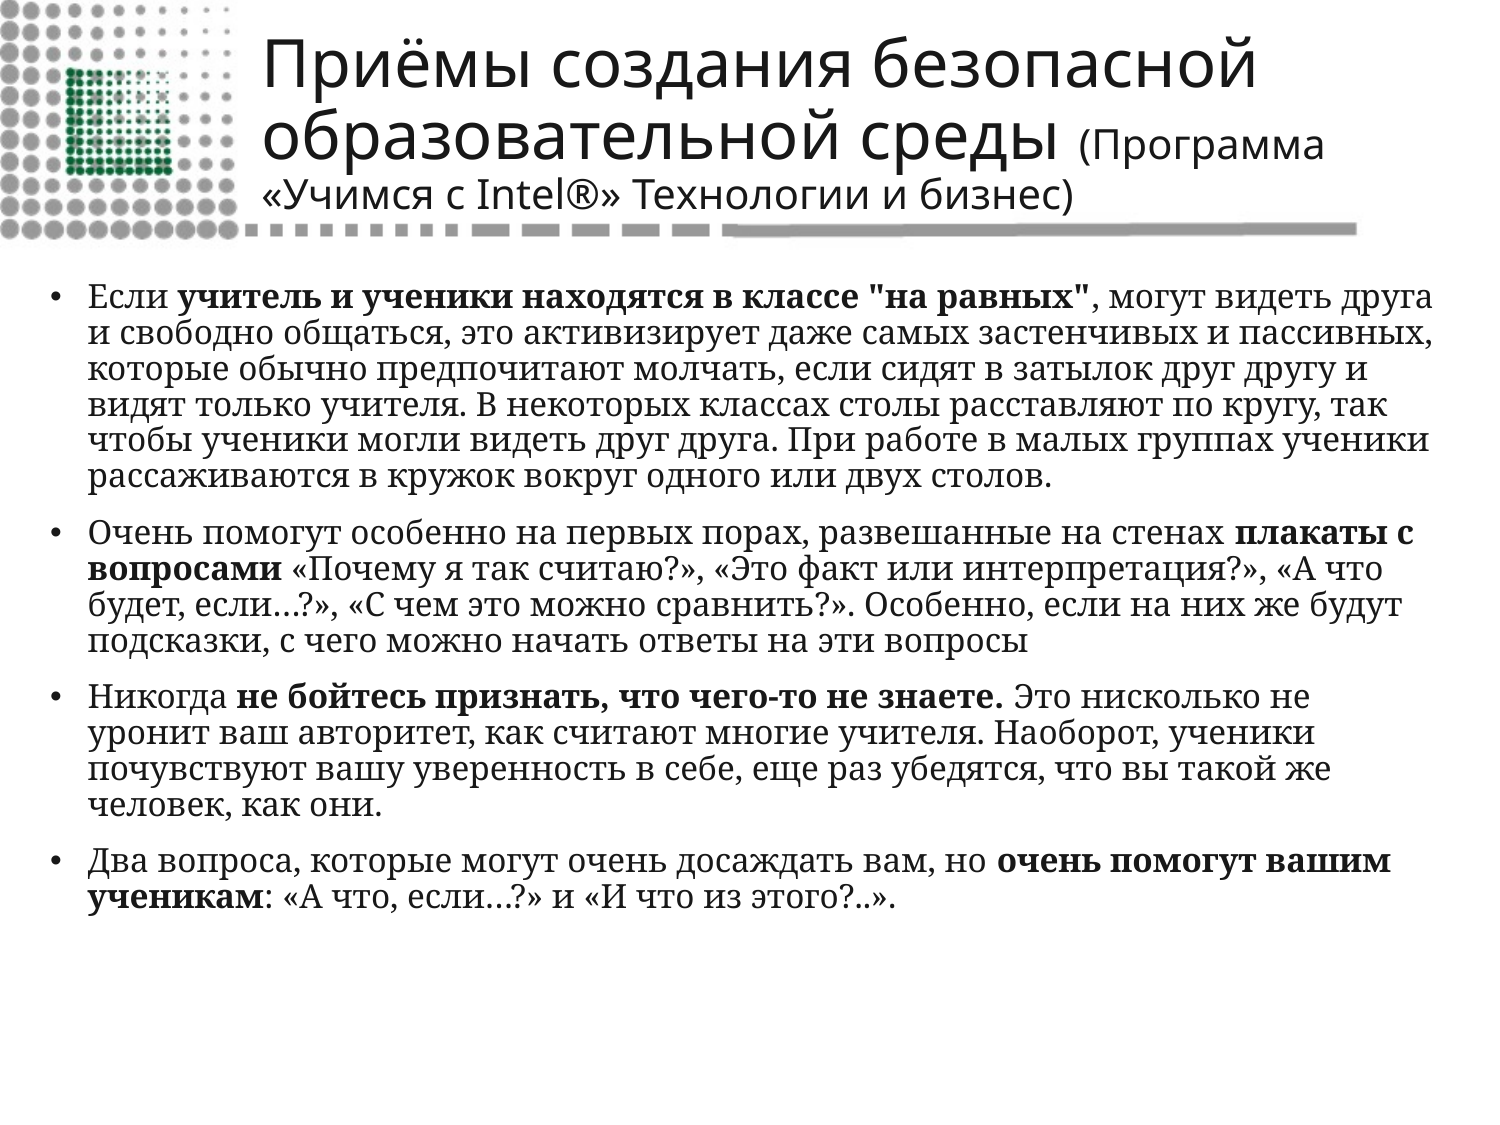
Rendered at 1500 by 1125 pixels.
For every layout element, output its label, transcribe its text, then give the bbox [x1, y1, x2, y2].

picture [0, 0, 1500, 1125]
list Если учитель и ученики находятся в классе "на равных", могут видеть друга и свободно общаться, это активизирует даже самых застенчивых и пассивных, которые обычно предпочитают молчать, если сидят в затылок друг другу и видят только учителя. В некоторых классах столы расставляют по кругу, так чтобы ученики могли видеть друг друга. При работе в малых группах ученики рассаживаются в кружок вокруг одного или двух столов. Очень помогут особенно на первых порах, развешанные на стенах плакаты с вопросами «Почему я так считаю?», «Это факт или интерпретация?», «А что будет, если…?», «С чем это можно сравнить?». Особенно, если на них же будут подсказки, с чего можно начать ответы на эти вопросы Никогда не бойтесь признать, что чего-то не знаете. Это нисколько не уронит ваш авторитет, как считают многие учителя. Наоборот, ученики почувствуют вашу уверенность в себе, еще раз убедятся, что вы такой же человек, как они. Два вопроса, которые могут очень досаждать вам, но очень помогут вашим ученикам: «А что, если…?» и «И что из этого?..». [35, 272, 1456, 1049]
title Приёмы создания безопасной образовательной среды (Программа «Учимся с Intel®» Технологии и бизнес) [246, 15, 1500, 233]
